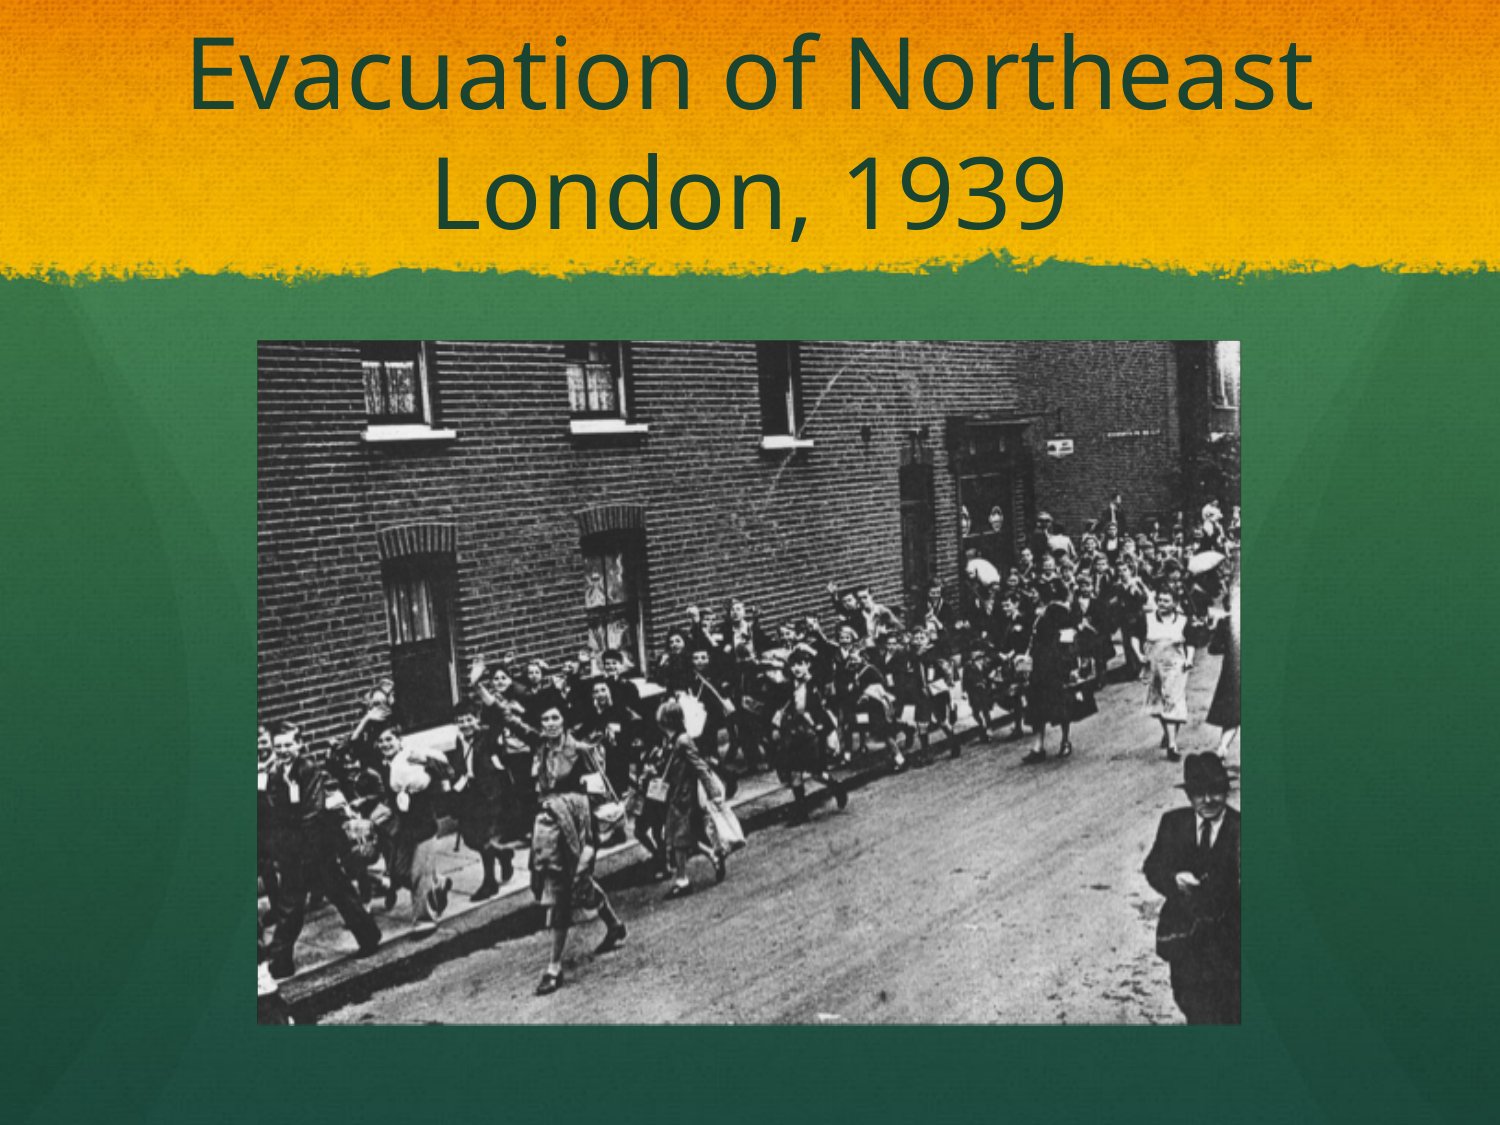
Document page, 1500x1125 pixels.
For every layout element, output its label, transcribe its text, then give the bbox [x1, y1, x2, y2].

picture [0, 0, 1500, 1125]
title Evacuation of Northeast London, 1939 [125, 12, 1375, 246]
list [124, 338, 1375, 1027]
